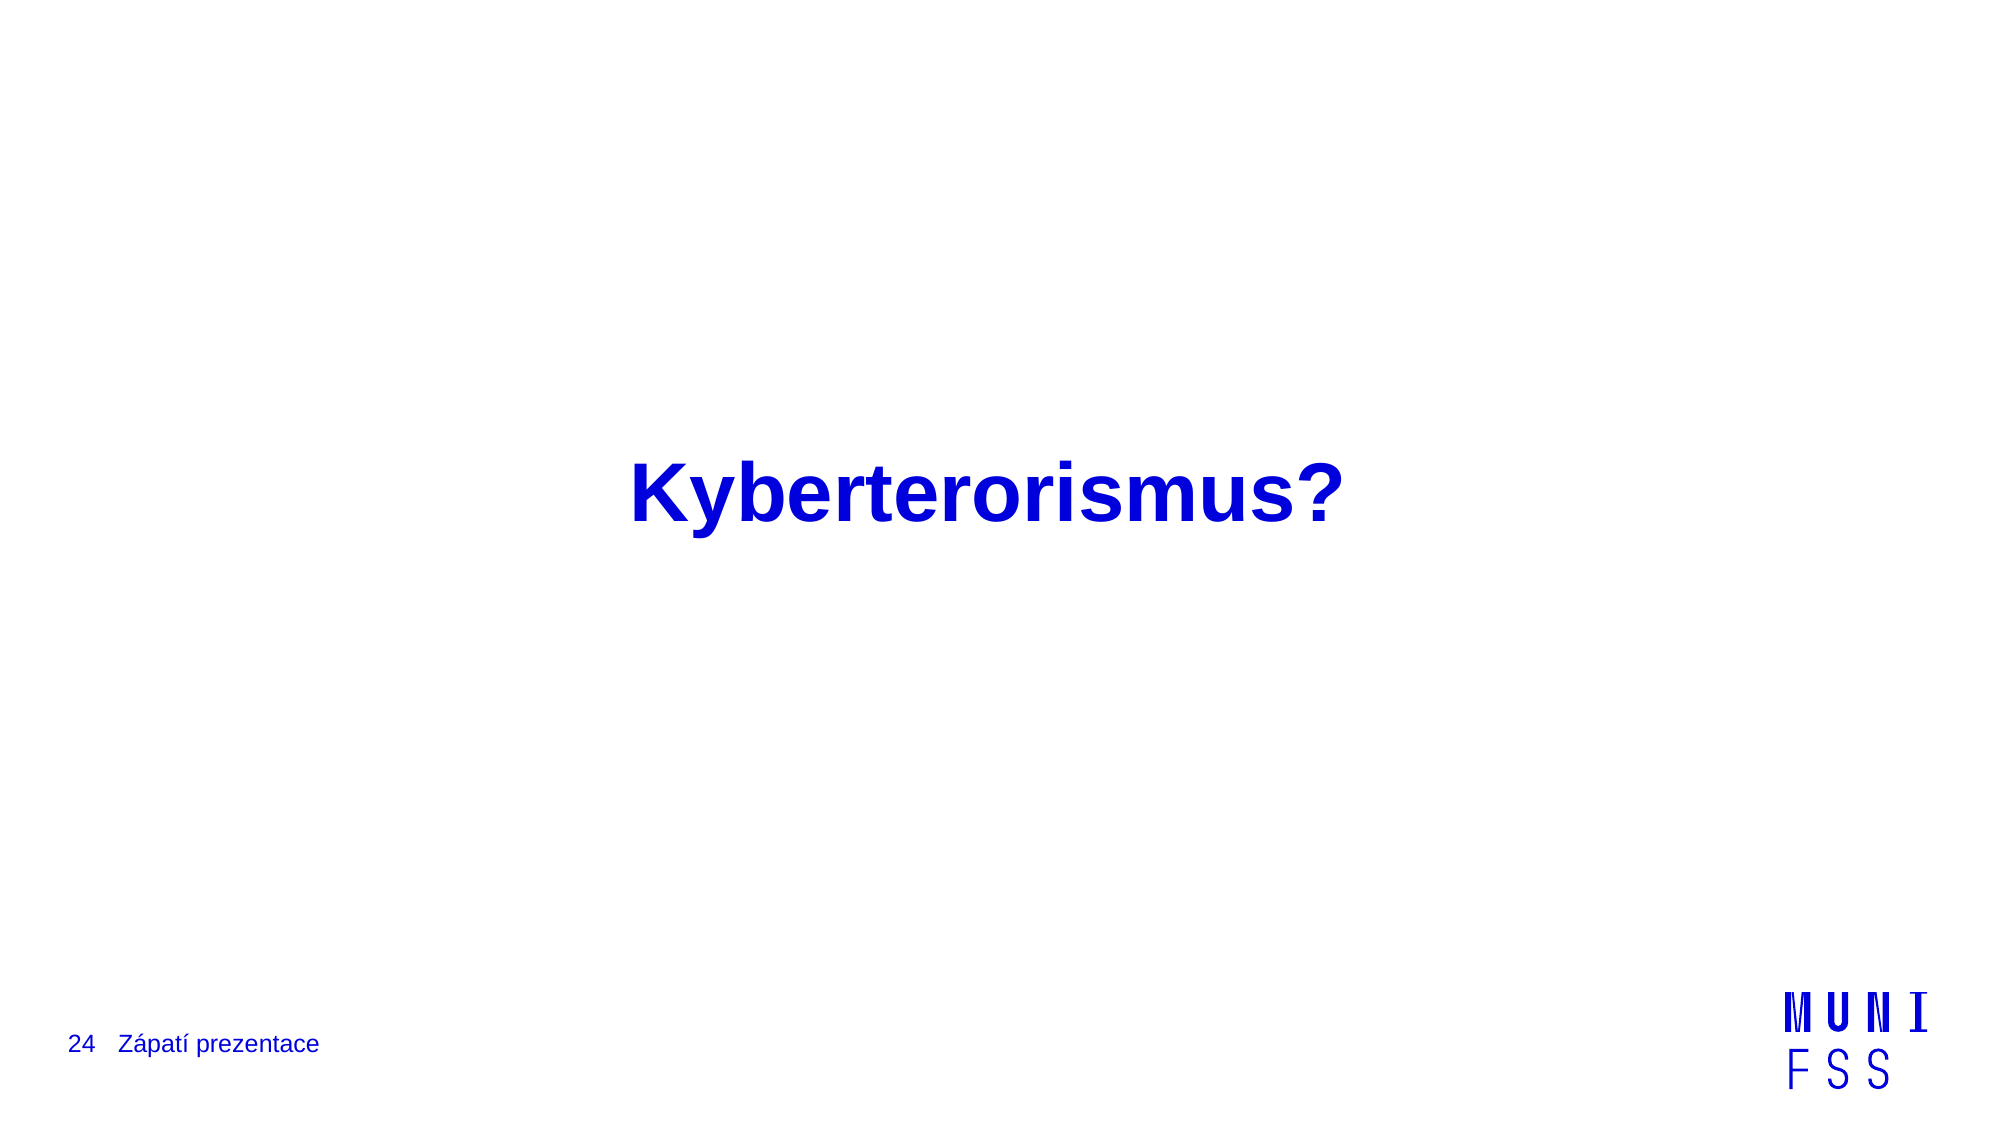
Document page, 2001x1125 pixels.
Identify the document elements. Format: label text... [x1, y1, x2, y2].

footer Zápatí prezentace [118, 1021, 1418, 1063]
title Kyberterorismus? [629, 454, 1371, 563]
slide_number 24 [67, 1021, 110, 1063]
